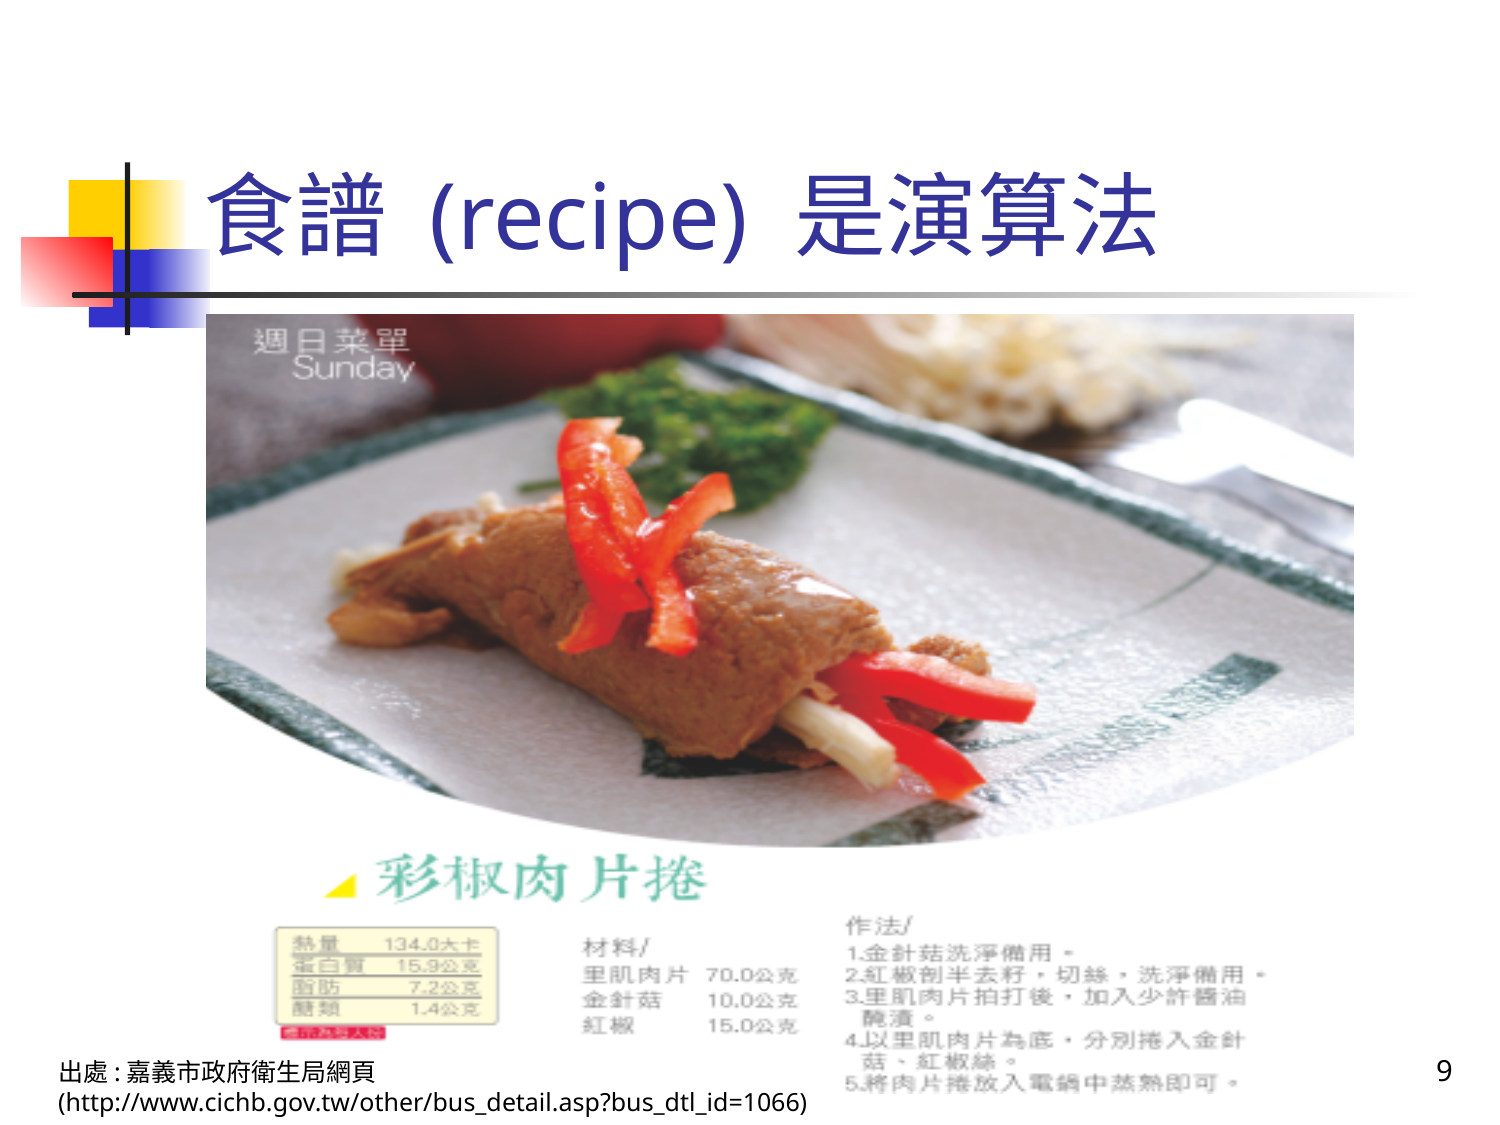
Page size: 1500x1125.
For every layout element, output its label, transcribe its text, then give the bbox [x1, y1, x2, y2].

text_box 出處:嘉義市政府衛生局網頁 (http://www.cichb.gov.tw/other/bus_detail.asp?bus_dtl_id=1066) [43, 1049, 824, 1124]
title 食譜 (recipe) 是演算法 [188, 35, 1468, 275]
slide_number 9 [1355, 1023, 1468, 1100]
picture [206, 314, 1354, 1095]
